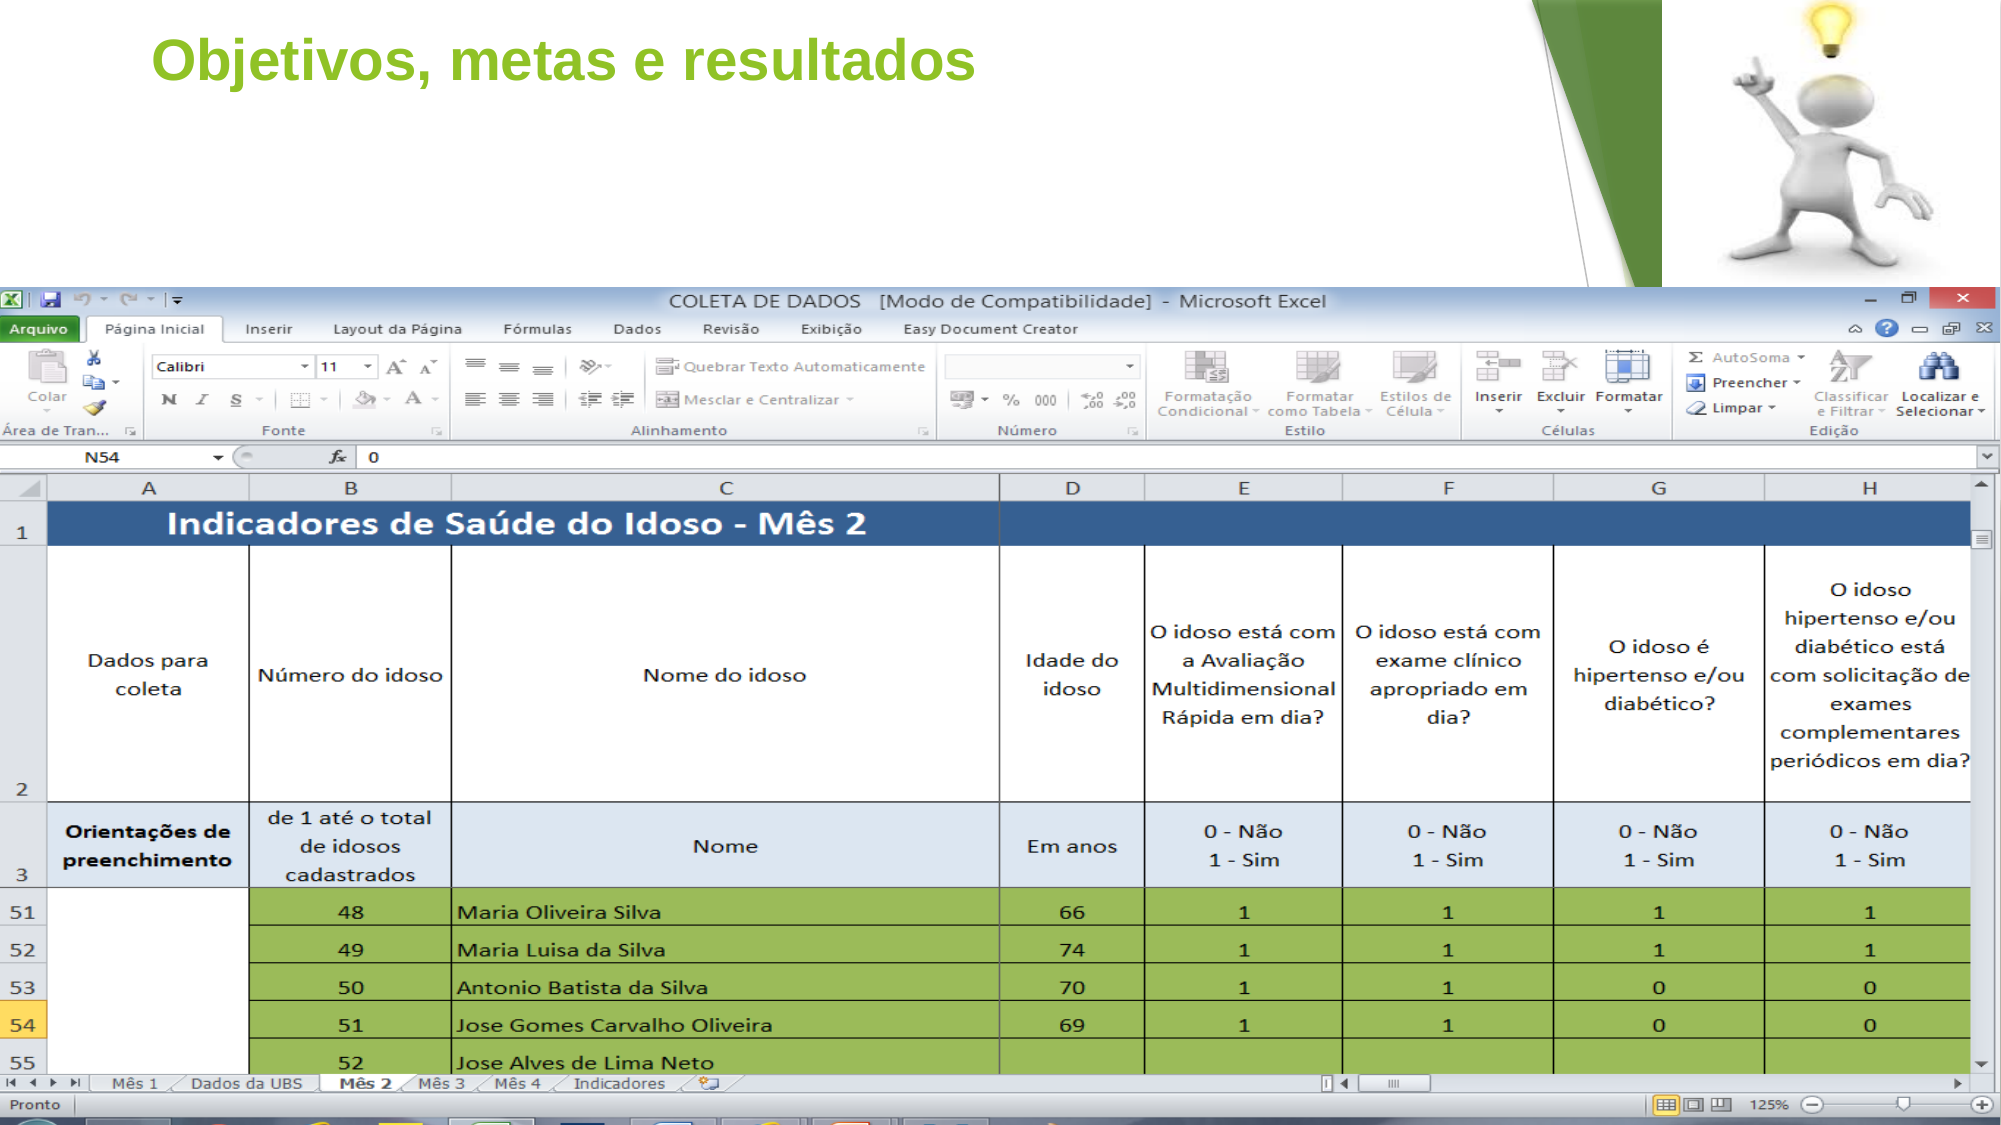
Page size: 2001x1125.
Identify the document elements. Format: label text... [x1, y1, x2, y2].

title Objetivos, metas e resultados [136, 14, 1656, 261]
picture [0, 0, 2000, 1125]
